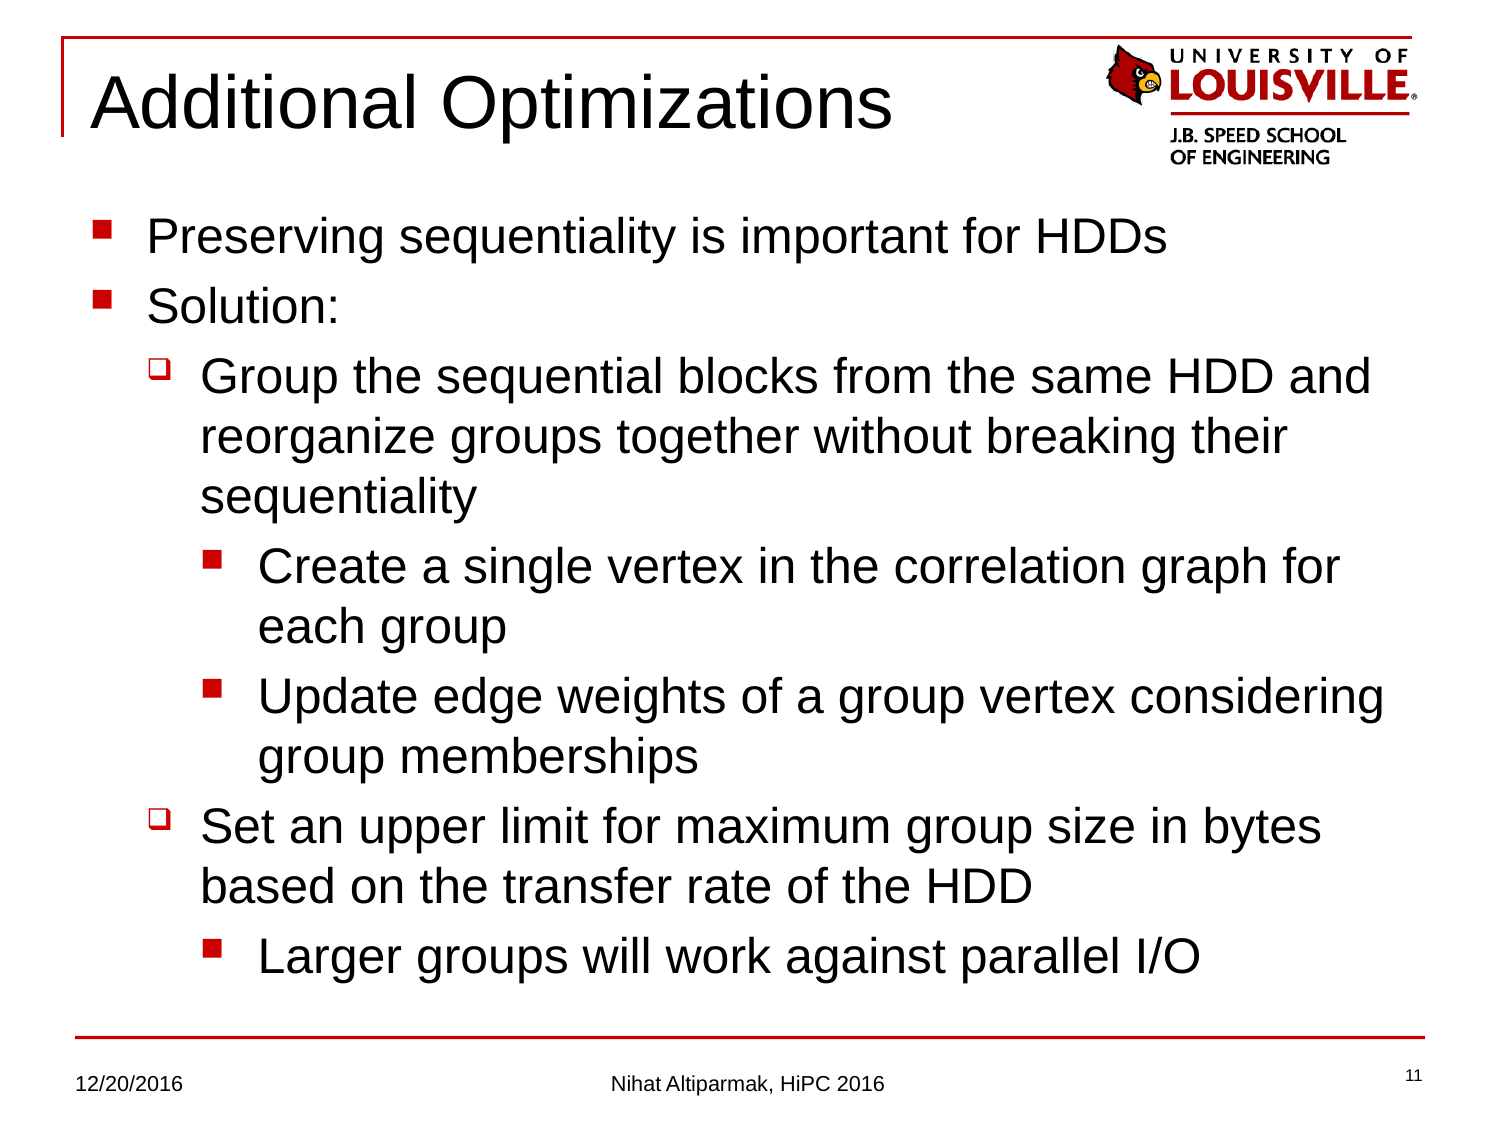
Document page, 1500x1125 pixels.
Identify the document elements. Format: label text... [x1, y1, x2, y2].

picture [1074, 12, 1438, 199]
list Preserving sequentiality is important for HDDs Solution: Group the sequential blocks from the same HDD and reorganize groups together without breaking their sequentiality Create a single vertex in the correlation graph for each group Update edge weights of a group vertex considering group memberships Set an upper limit for maximum group size in bytes based on the transfer rate of the HDD Larger groups will work against parallel I/O [74, 195, 1426, 1006]
title Additional Optimizations [74, 45, 1101, 180]
slide_number 11 [1062, 1037, 1438, 1113]
